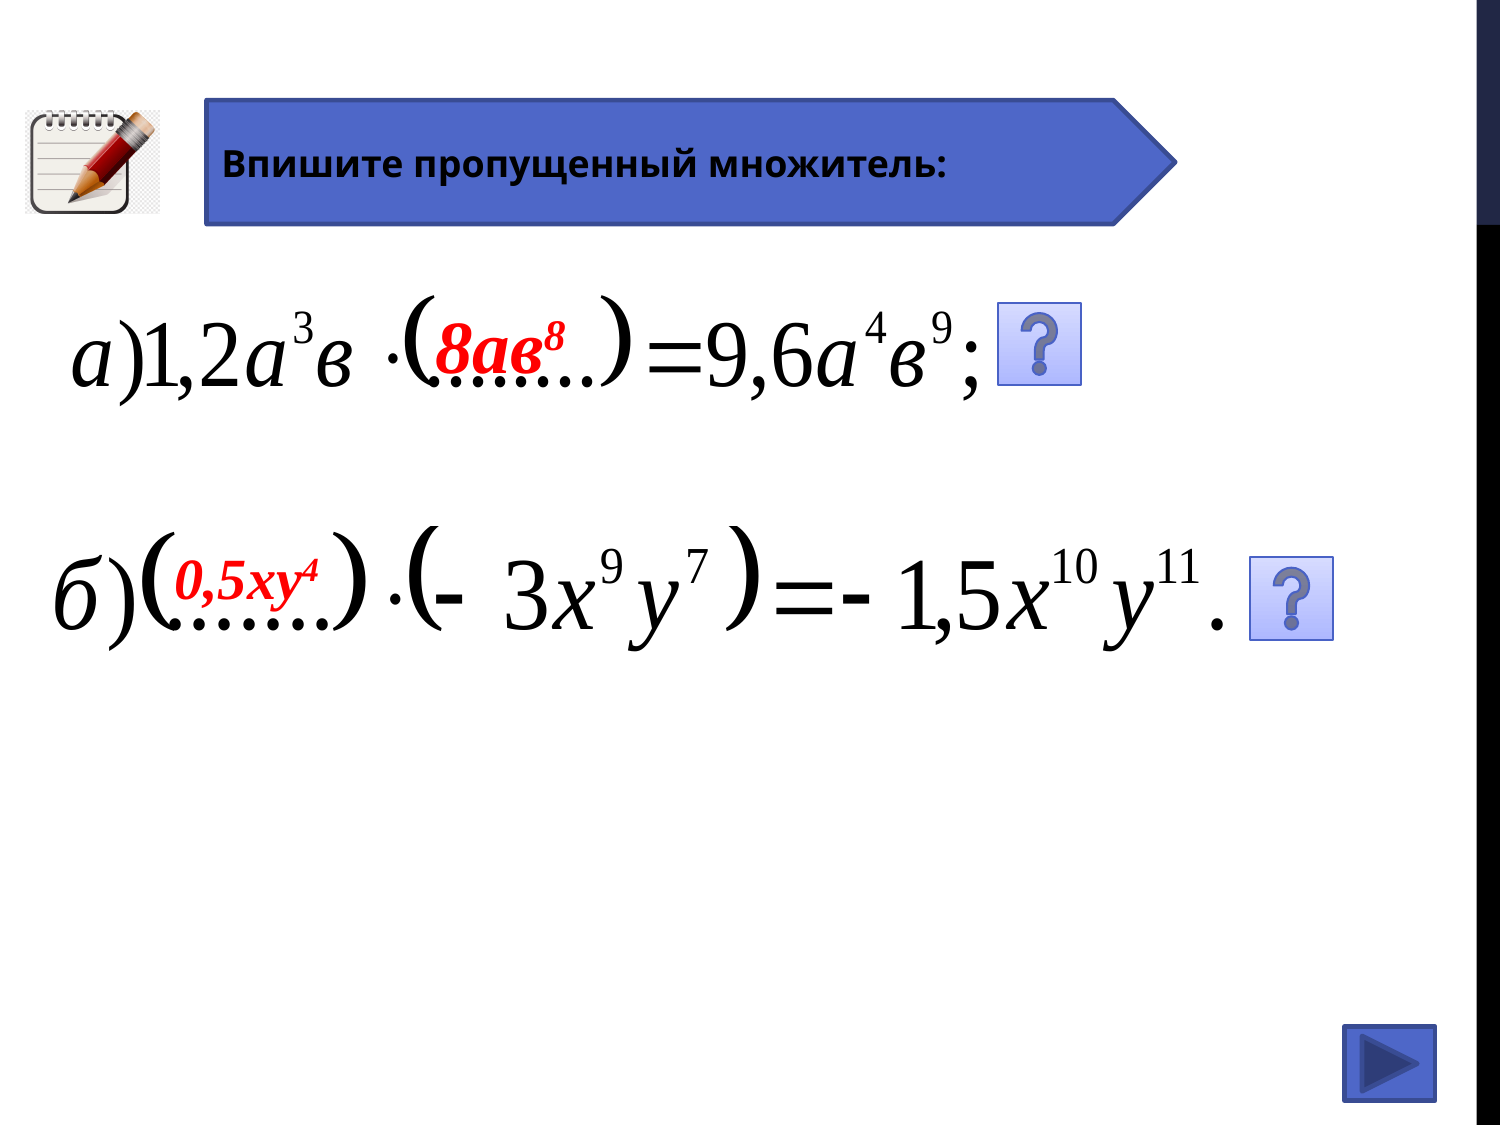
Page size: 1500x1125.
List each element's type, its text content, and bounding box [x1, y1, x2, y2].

text_box Впишите пропущенный множитель: [204, 97, 1178, 227]
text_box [40, 525, 1241, 675]
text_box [59, 290, 993, 428]
text_box [1249, 556, 1334, 641]
text_box [1342, 1024, 1437, 1103]
picture [25, 110, 160, 215]
text_box [1002, 302, 1082, 386]
